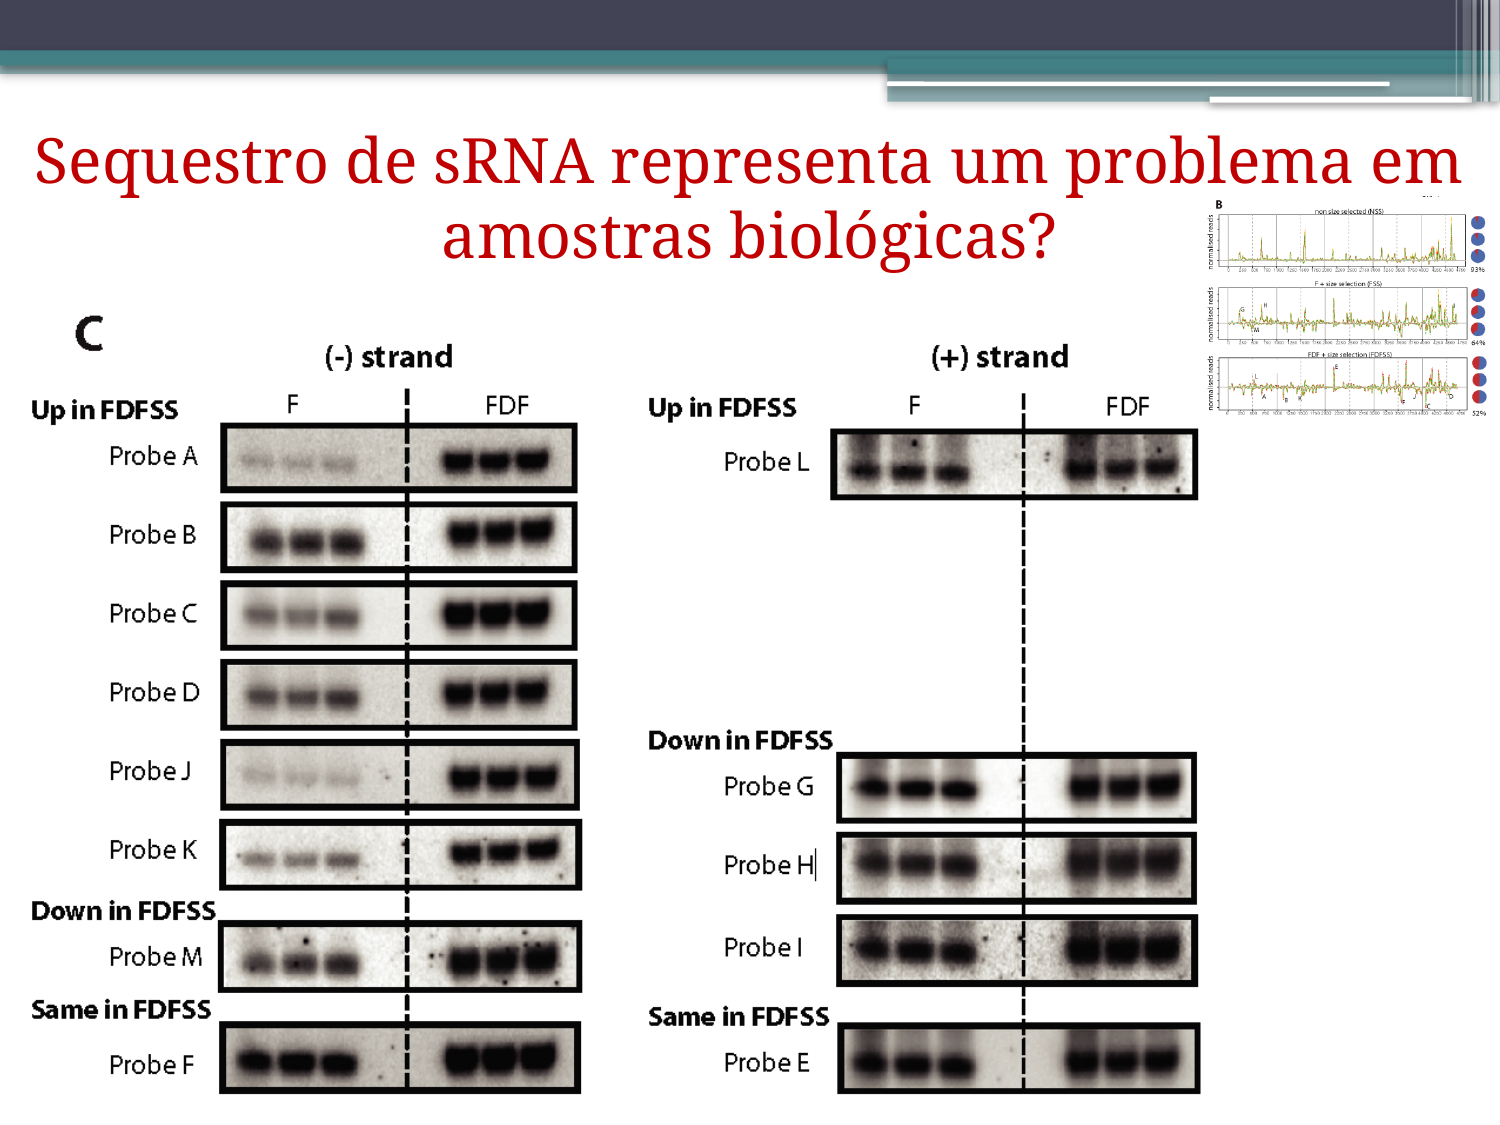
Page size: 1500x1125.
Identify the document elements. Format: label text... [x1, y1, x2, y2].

text_box Sequestro de sRNA representa um problema em amostras biológicas? [0, 113, 1500, 279]
picture [0, 195, 1491, 1119]
